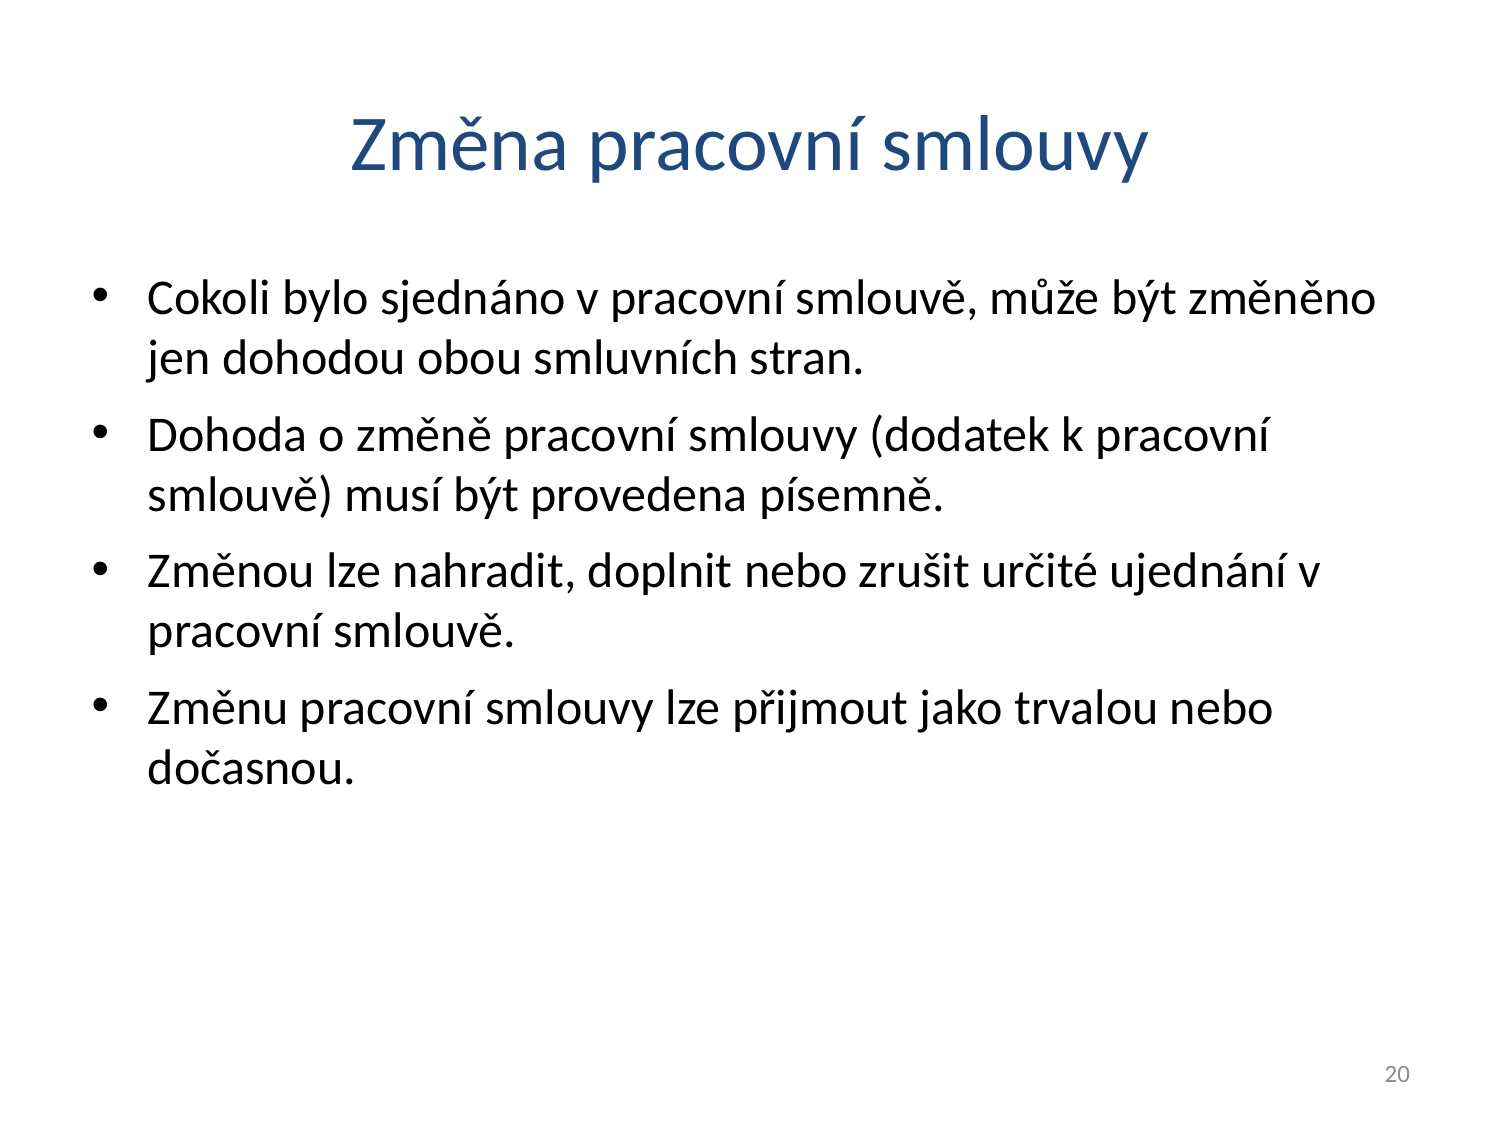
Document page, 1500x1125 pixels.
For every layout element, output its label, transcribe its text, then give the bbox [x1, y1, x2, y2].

list Cokoli bylo sjednáno v pracovní smlouvě, může být změněno jen dohodou obou smluvních stran. Dohoda o změně pracovní smlouvy (dodatek k pracovní smlouvě) musí být provedena písemně. Změnou lze nahradit, doplnit nebo zrušit určité ujednání v pracovní smlouvě. Změnu pracovní smlouvy lze přijmout jako trvalou nebo dočasnou. [76, 257, 1427, 1024]
slide_number 20 [1074, 1042, 1425, 1103]
title Změna pracovní smlouvy [75, 45, 1425, 233]
